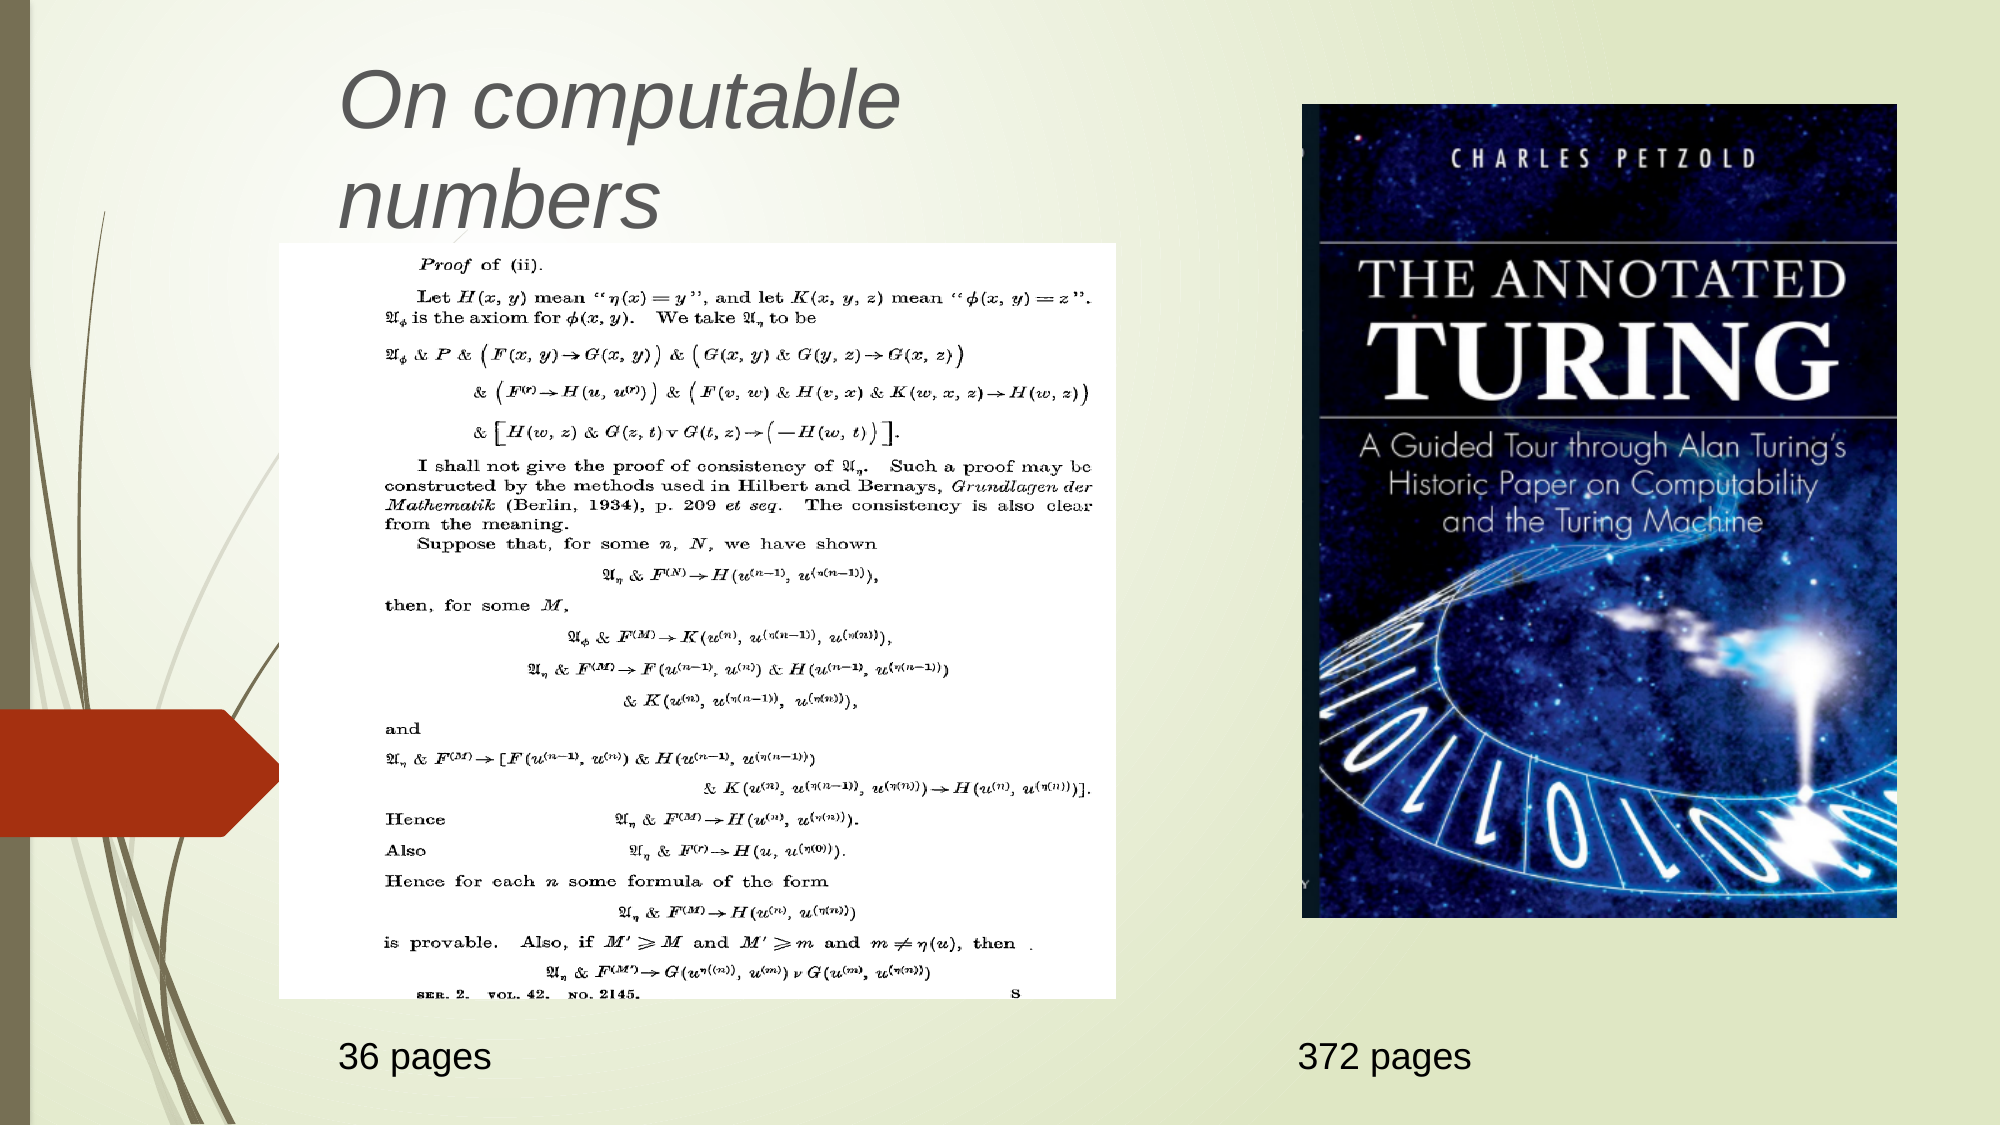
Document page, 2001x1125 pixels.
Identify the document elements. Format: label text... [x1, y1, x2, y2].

subtitle On computable numbers [323, 37, 1254, 76]
picture [278, 243, 1116, 1000]
picture [1302, 104, 1898, 918]
text_box 36 pages 372 pages [323, 1024, 1954, 1085]
